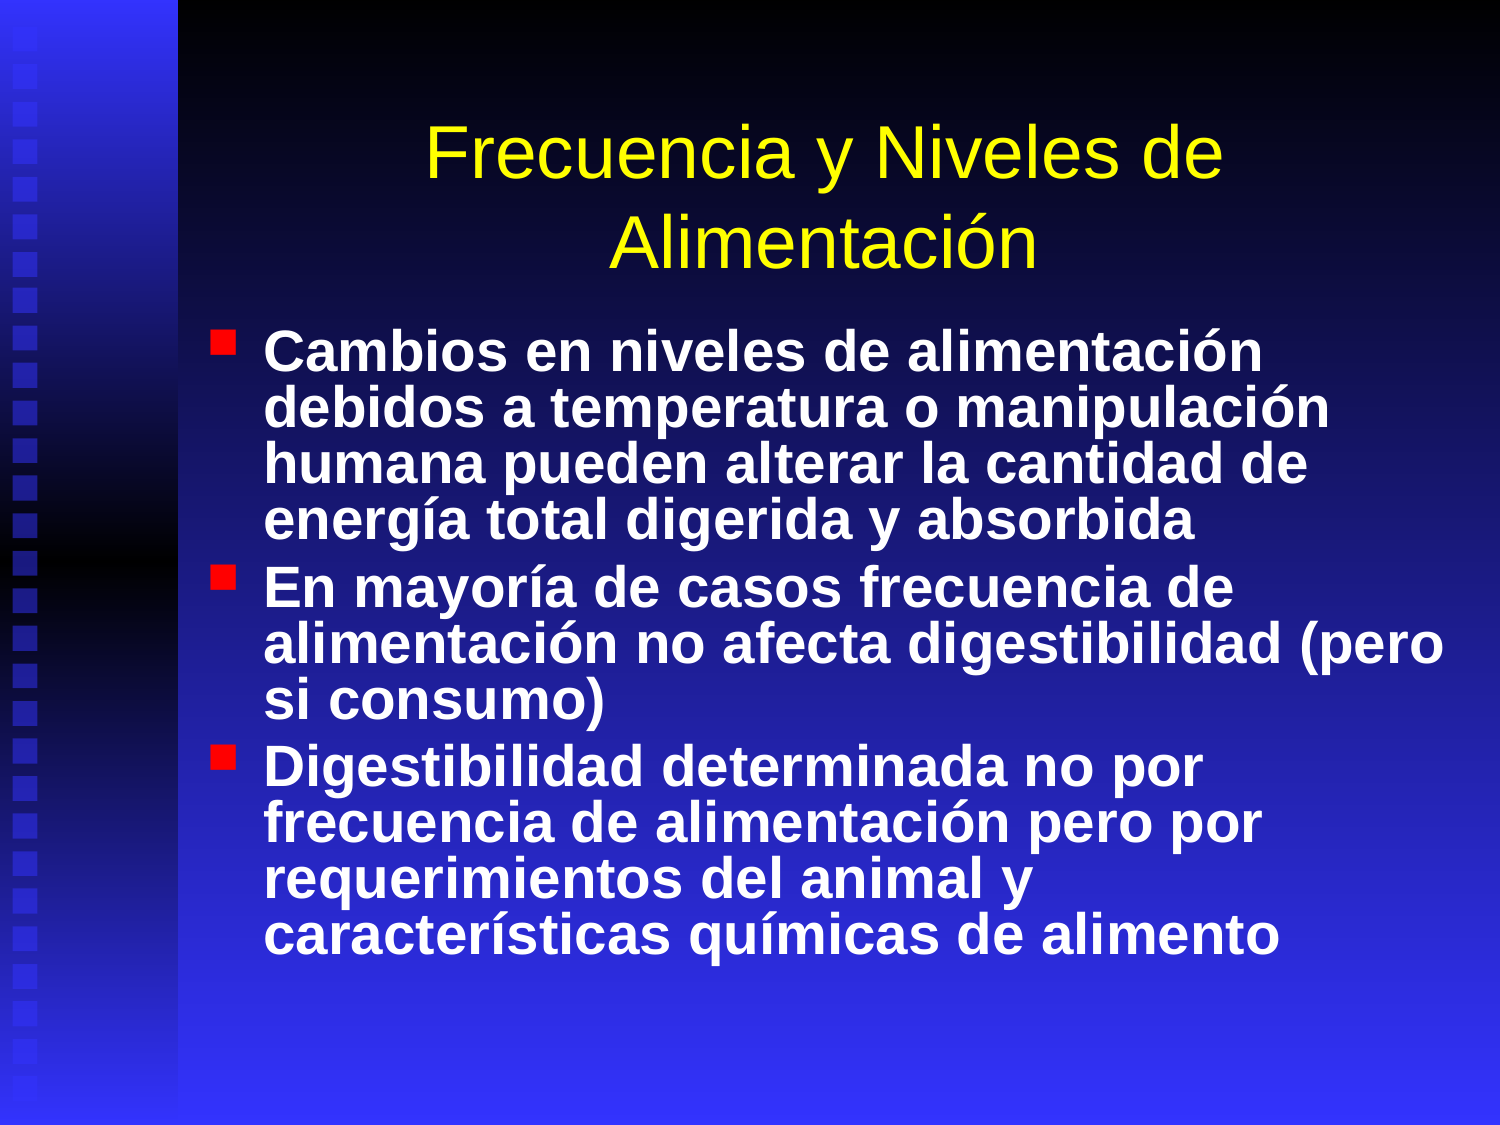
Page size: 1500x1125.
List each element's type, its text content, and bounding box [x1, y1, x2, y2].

list Cambios en niveles de alimentación debidos a temperatura o manipulación humana pueden alterar la cantidad de energía total digerida y absorbida En mayoría de casos frecuencia de alimentación no afecta digestibilidad (pero si consumo) Digestibilidad determinada no por frecuencia de alimentación pero por requerimientos del animal y características químicas de alimento [191, 318, 1468, 995]
title Frecuencia y Niveles de Alimentación [187, 99, 1463, 288]
